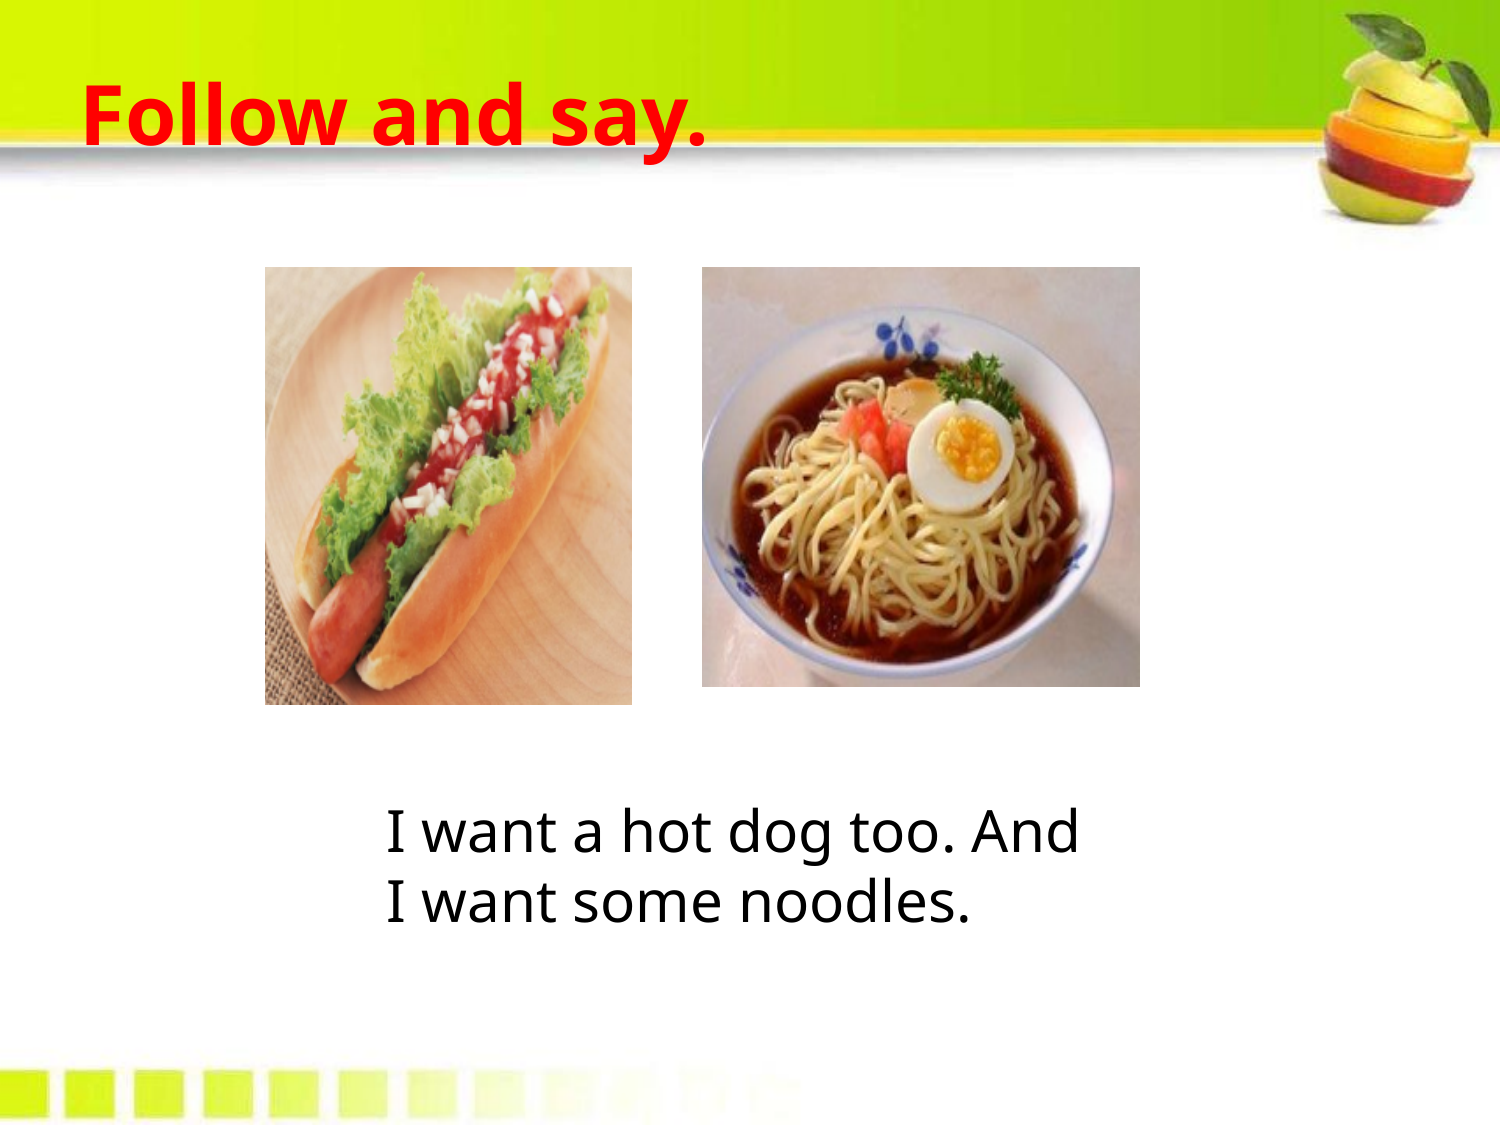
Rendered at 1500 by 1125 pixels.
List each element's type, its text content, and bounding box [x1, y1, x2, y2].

text_box I want a hot dog too. And I want some noodles. [372, 786, 1117, 1012]
picture [0, 0, 1500, 1125]
text_box Follow and say. [64, 54, 1187, 270]
